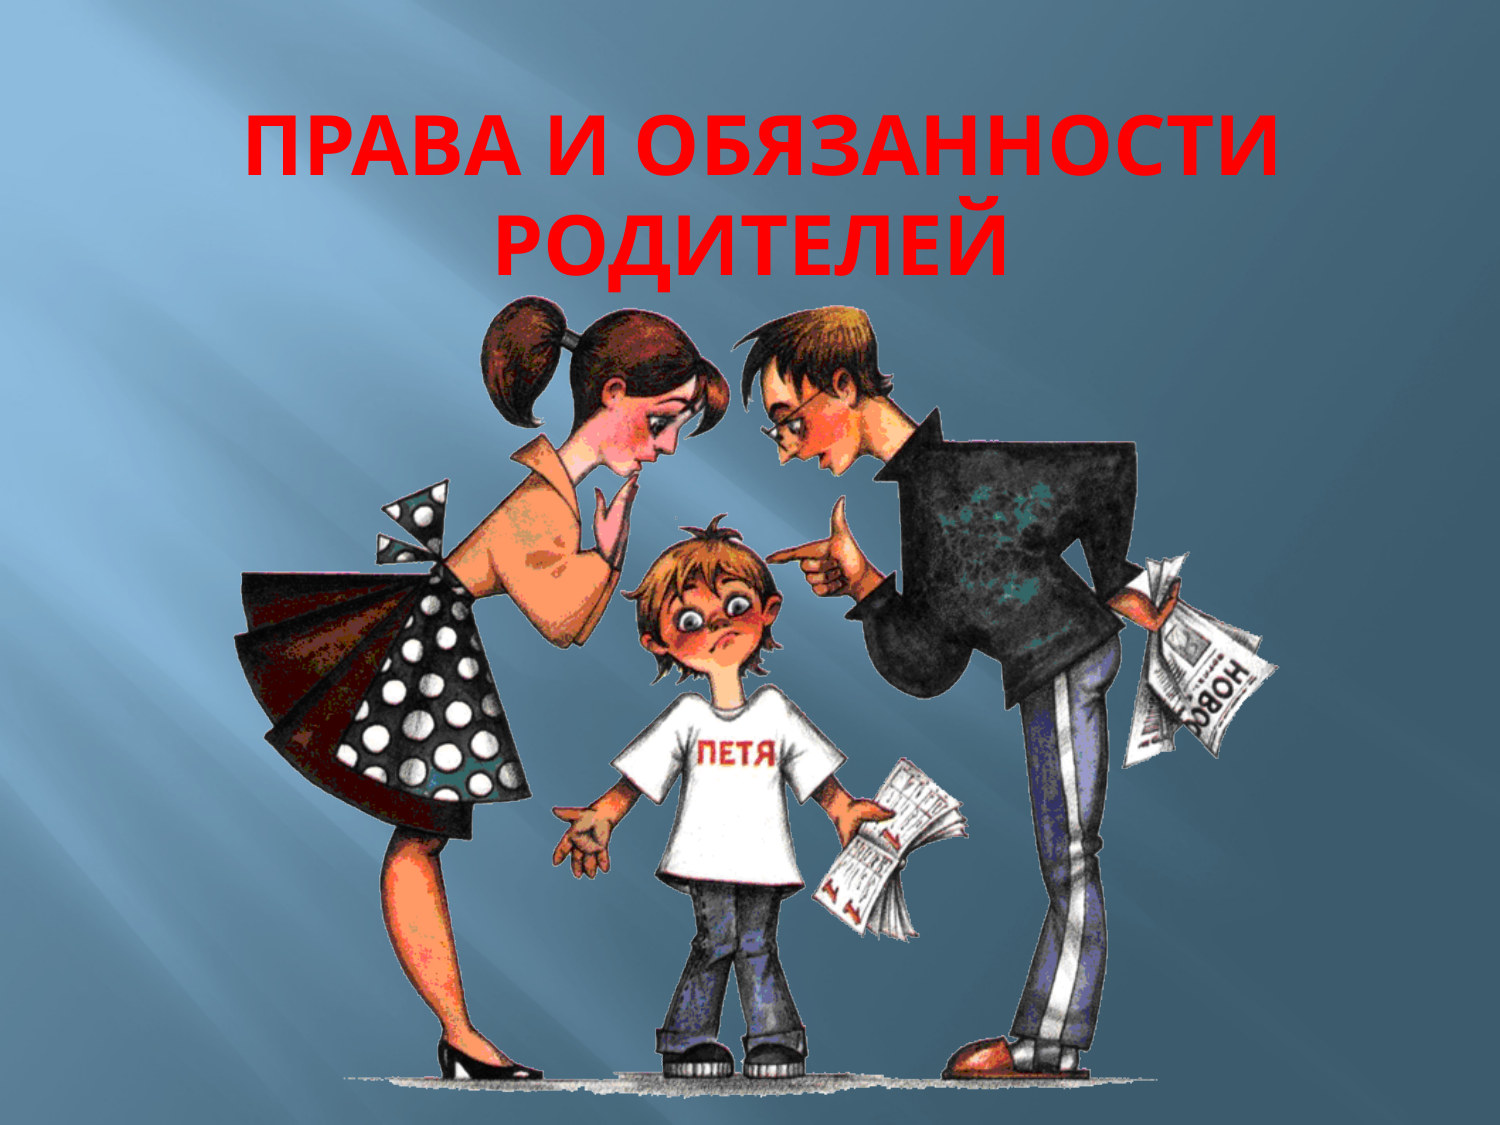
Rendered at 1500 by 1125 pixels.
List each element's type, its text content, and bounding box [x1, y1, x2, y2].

picture [224, 287, 1285, 1102]
title ПРАВА И ОБЯЗАННОСТИ РОДИТЕЛЕЙ [87, 50, 1438, 438]
